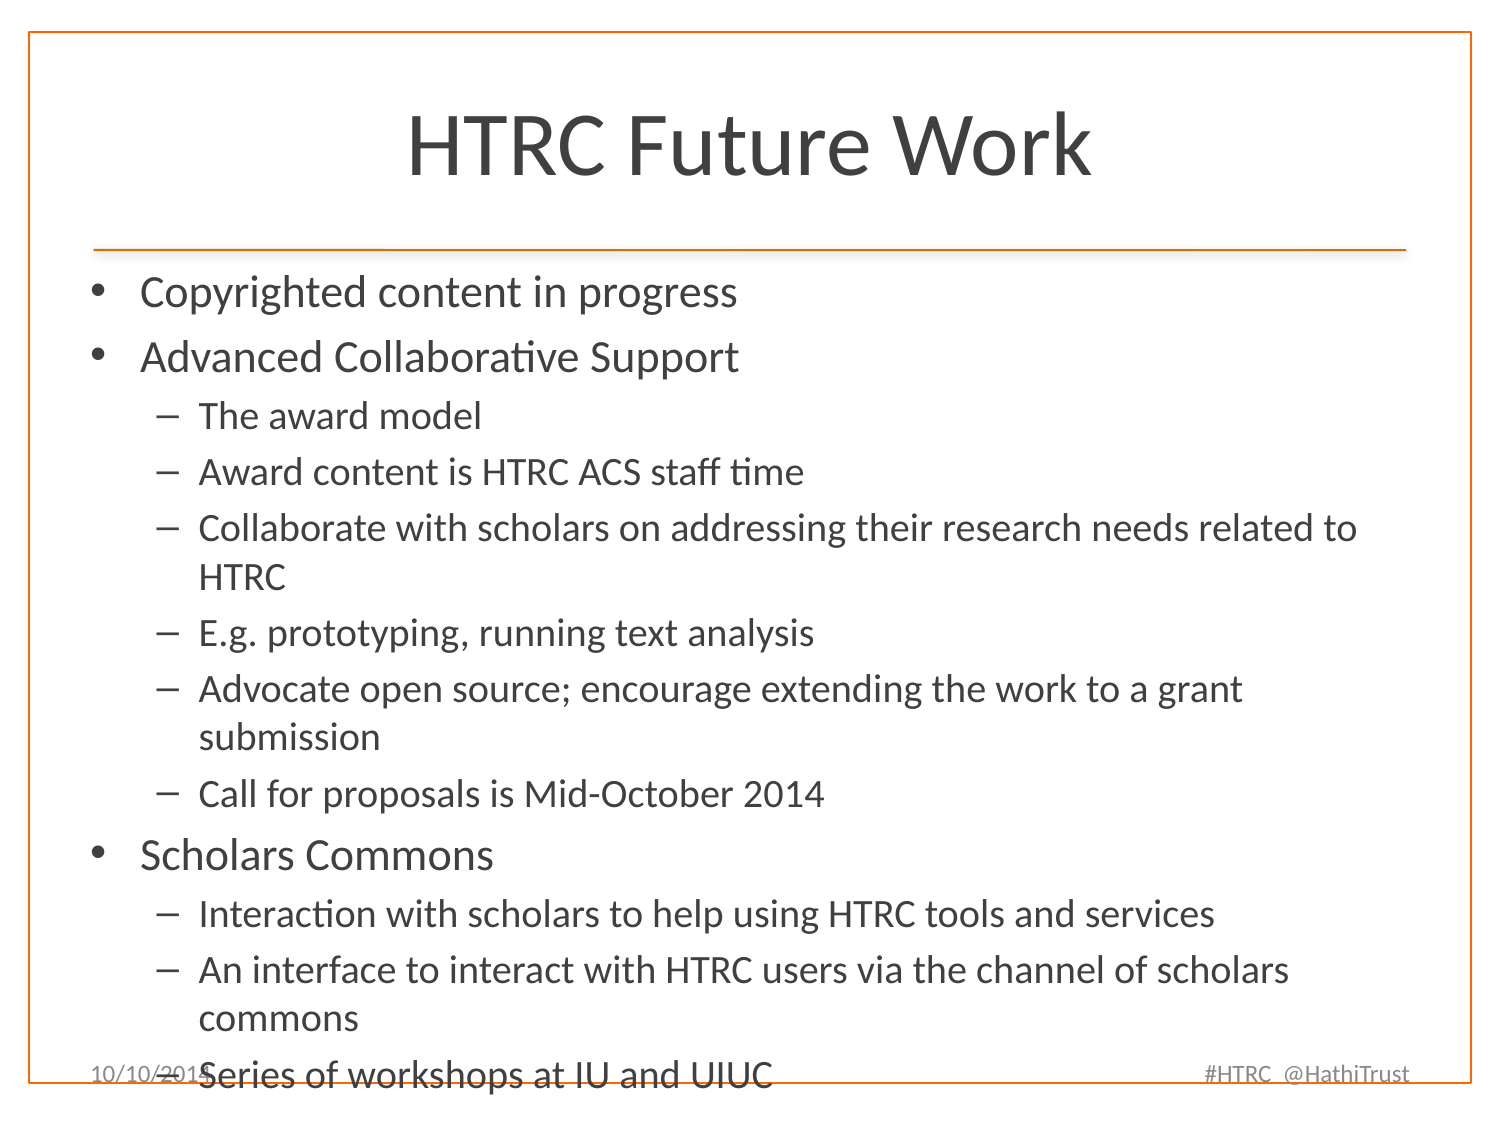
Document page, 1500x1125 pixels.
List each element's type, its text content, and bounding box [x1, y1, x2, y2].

list Copyrighted content in progress Advanced Collaborative Support The award model Award content is HTRC ACS staff time Collaborate with scholars on addressing their research needs related to HTRC E.g. prototyping, running text analysis Advocate open source; encourage extending the work to a grant submission Call for proposals is Mid-October 2014 Scholars Commons Interaction with scholars to help using HTRC tools and services An interface to interact with HTRC users via the channel of scholars commons Series of workshops at IU and UIUC [75, 254, 1425, 1117]
title HTRC Future Work [75, 45, 1425, 233]
